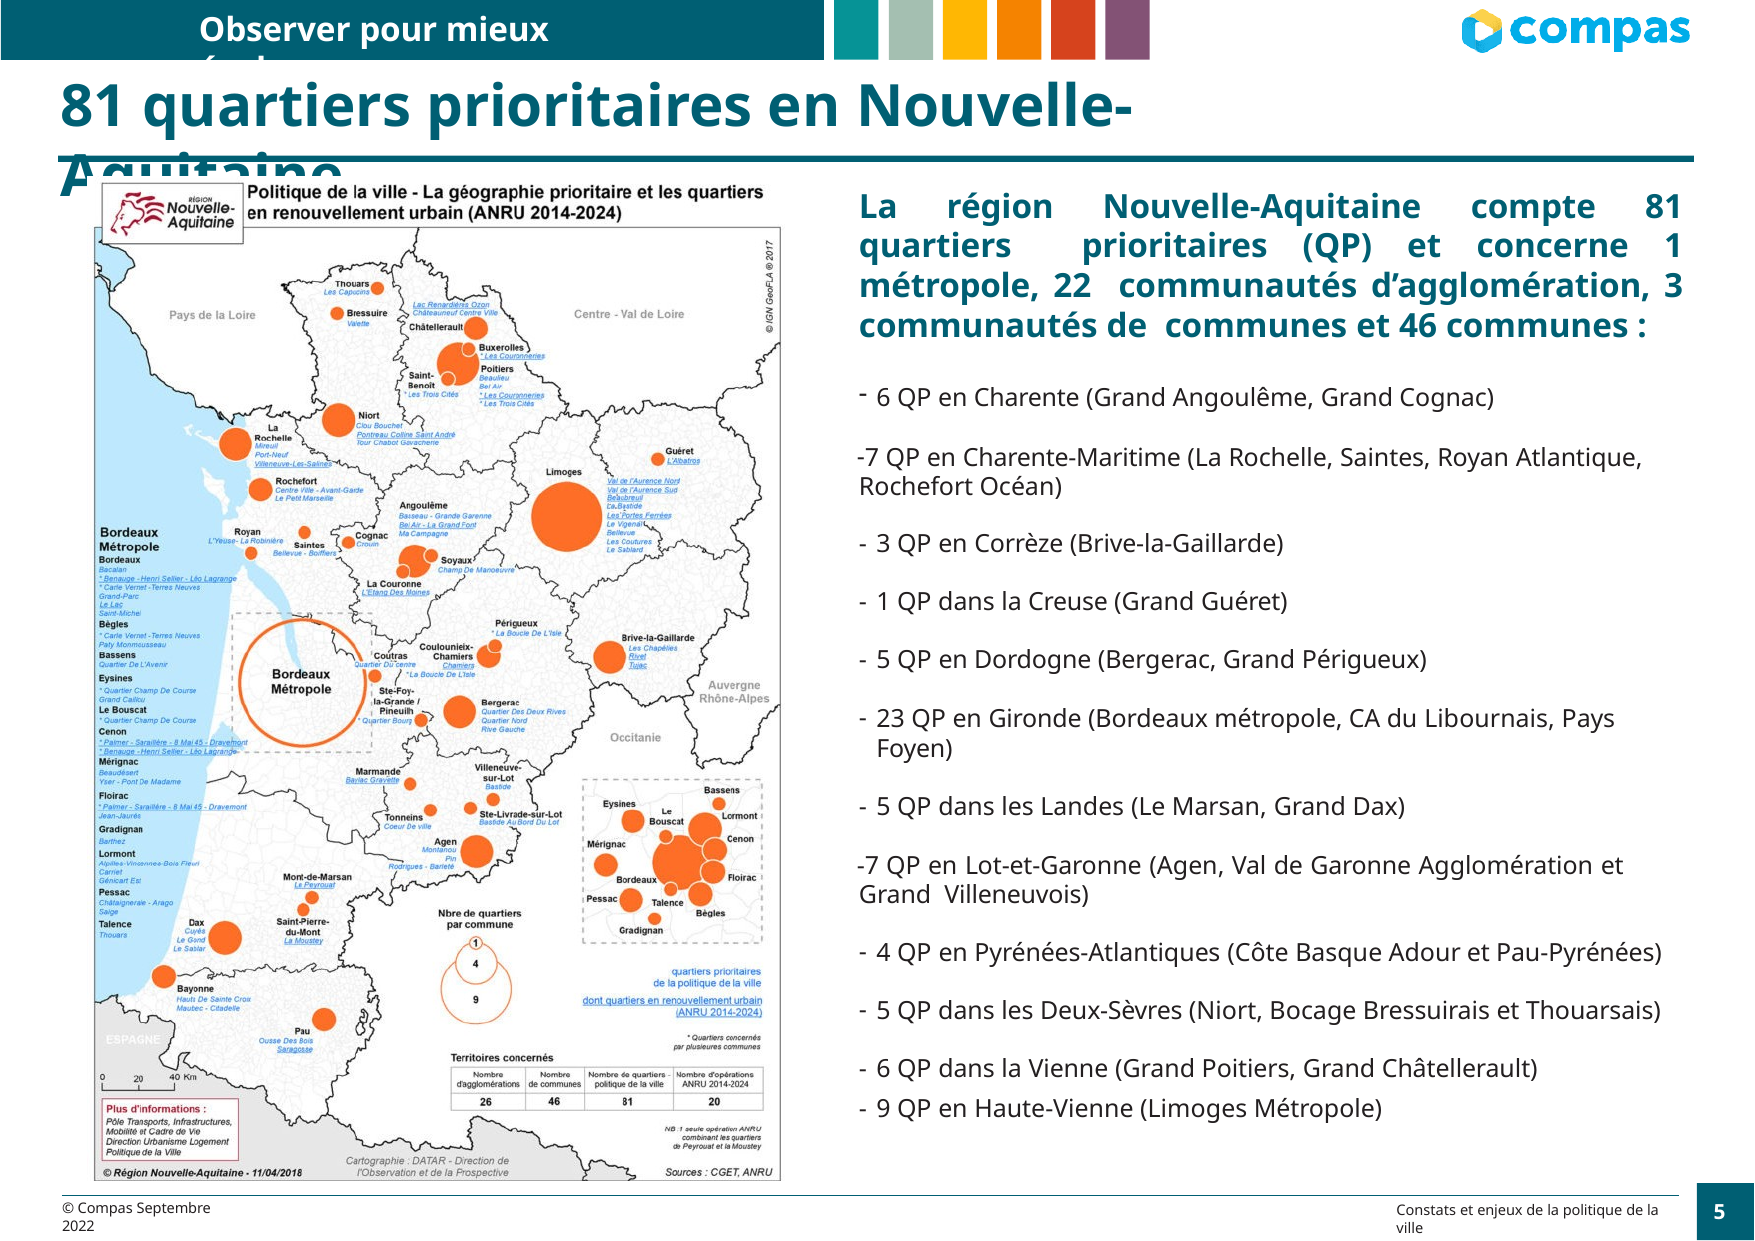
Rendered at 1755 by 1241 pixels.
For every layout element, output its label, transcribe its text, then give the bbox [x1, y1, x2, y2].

footer © Compas Septembre 2022 [59, 1198, 243, 1241]
text_box [1051, 0, 1096, 60]
text_box [1276, 155, 1694, 162]
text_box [1526, 15, 1691, 52]
text_box [1105, 0, 1150, 60]
picture [86, 176, 785, 1182]
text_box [1457, 3, 1522, 60]
text_box 81 quartiers prioritaires en Nouvelle-Aquitaine [58, 65, 196, 208]
text_box [942, 0, 988, 60]
text_box [997, 0, 1042, 60]
slide_number Constats et enjeux de la politique de la ville [1394, 1199, 1681, 1241]
text_box 81 quartiers prioritaires en Nouvelle-Aquitaine [629, 65, 1276, 208]
text_box La région Nouvelle-Aquitaine compte 81 quartiers prioritaires (QP) et concerne 1 métropole, 22 communautés d’agglomération, 3 communautés de communes et 46 communes : 6 QP en Charente (Grand Angoulême, Grand Cognac) 7 QP en Charente-Maritime (La Rochelle, Saintes, Royan Atlantique, Rochefort Océan) 3 QP en Corrèze (Brive-la-Gaillarde) 1 QP dans la Creuse (Grand Guéret) 5 QP en Dordogne (Bergerac, Grand Périgueux) 23 QP en Gironde (Bordeaux métropole, CA du Libournais, Pays Foyen) 5 QP dans les Landes (Le Marsan, Grand Dax) 7 QP en Lot-et-Garonne (Agen, Val de Garonne Agglomération et Grand Villeneuvois) 4 QP en Pyrénées-Atlantiques (Côte Basque Adour et Pau-Pyrénées) 5 QP dans les Deux-Sèvres (Niort, Bocage Bressuirais et Thouarsais) 6 QP dans la Vienne (Grand Poitiers, Grand Châtellerault) 9 QP en Haute-Vienne (Limoges Métropole) [856, 182, 1684, 1123]
text_box [888, 0, 934, 60]
title Observer pour mieux évaluer [196, 6, 629, 175]
text_box [0, 0, 824, 60]
text_box [834, 0, 879, 60]
text_box [1696, 1183, 1754, 1241]
text_box 5 [1706, 1196, 1744, 1227]
